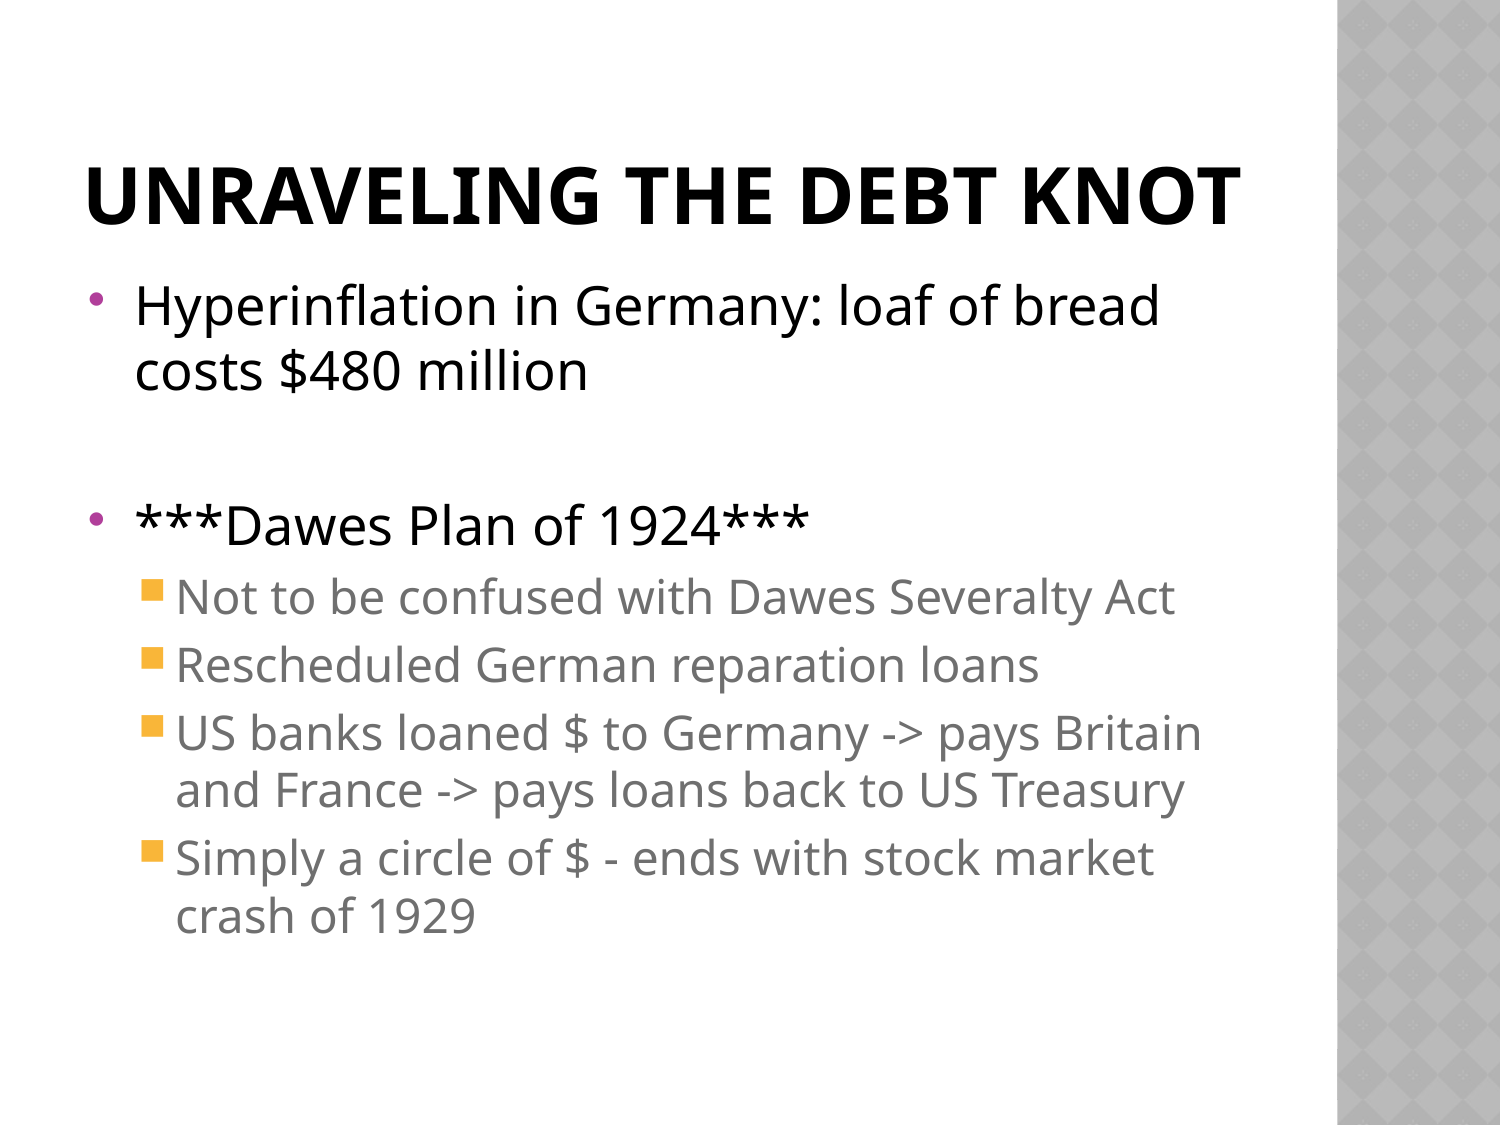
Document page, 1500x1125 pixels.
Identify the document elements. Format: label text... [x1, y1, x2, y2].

title Unraveling the Debt Knot [75, 52, 1263, 240]
list Hyperinflation in Germany: loaf of bread costs $480 million ***Dawes Plan of 1924*** Not to be confused with Dawes Severalty Act Rescheduled German reparation loans US banks loaned $ to Germany -> pays Britain and France -> pays loans back to US Treasury Simply a circle of $ - ends with stock market crash of 1929 [75, 264, 1263, 1059]
